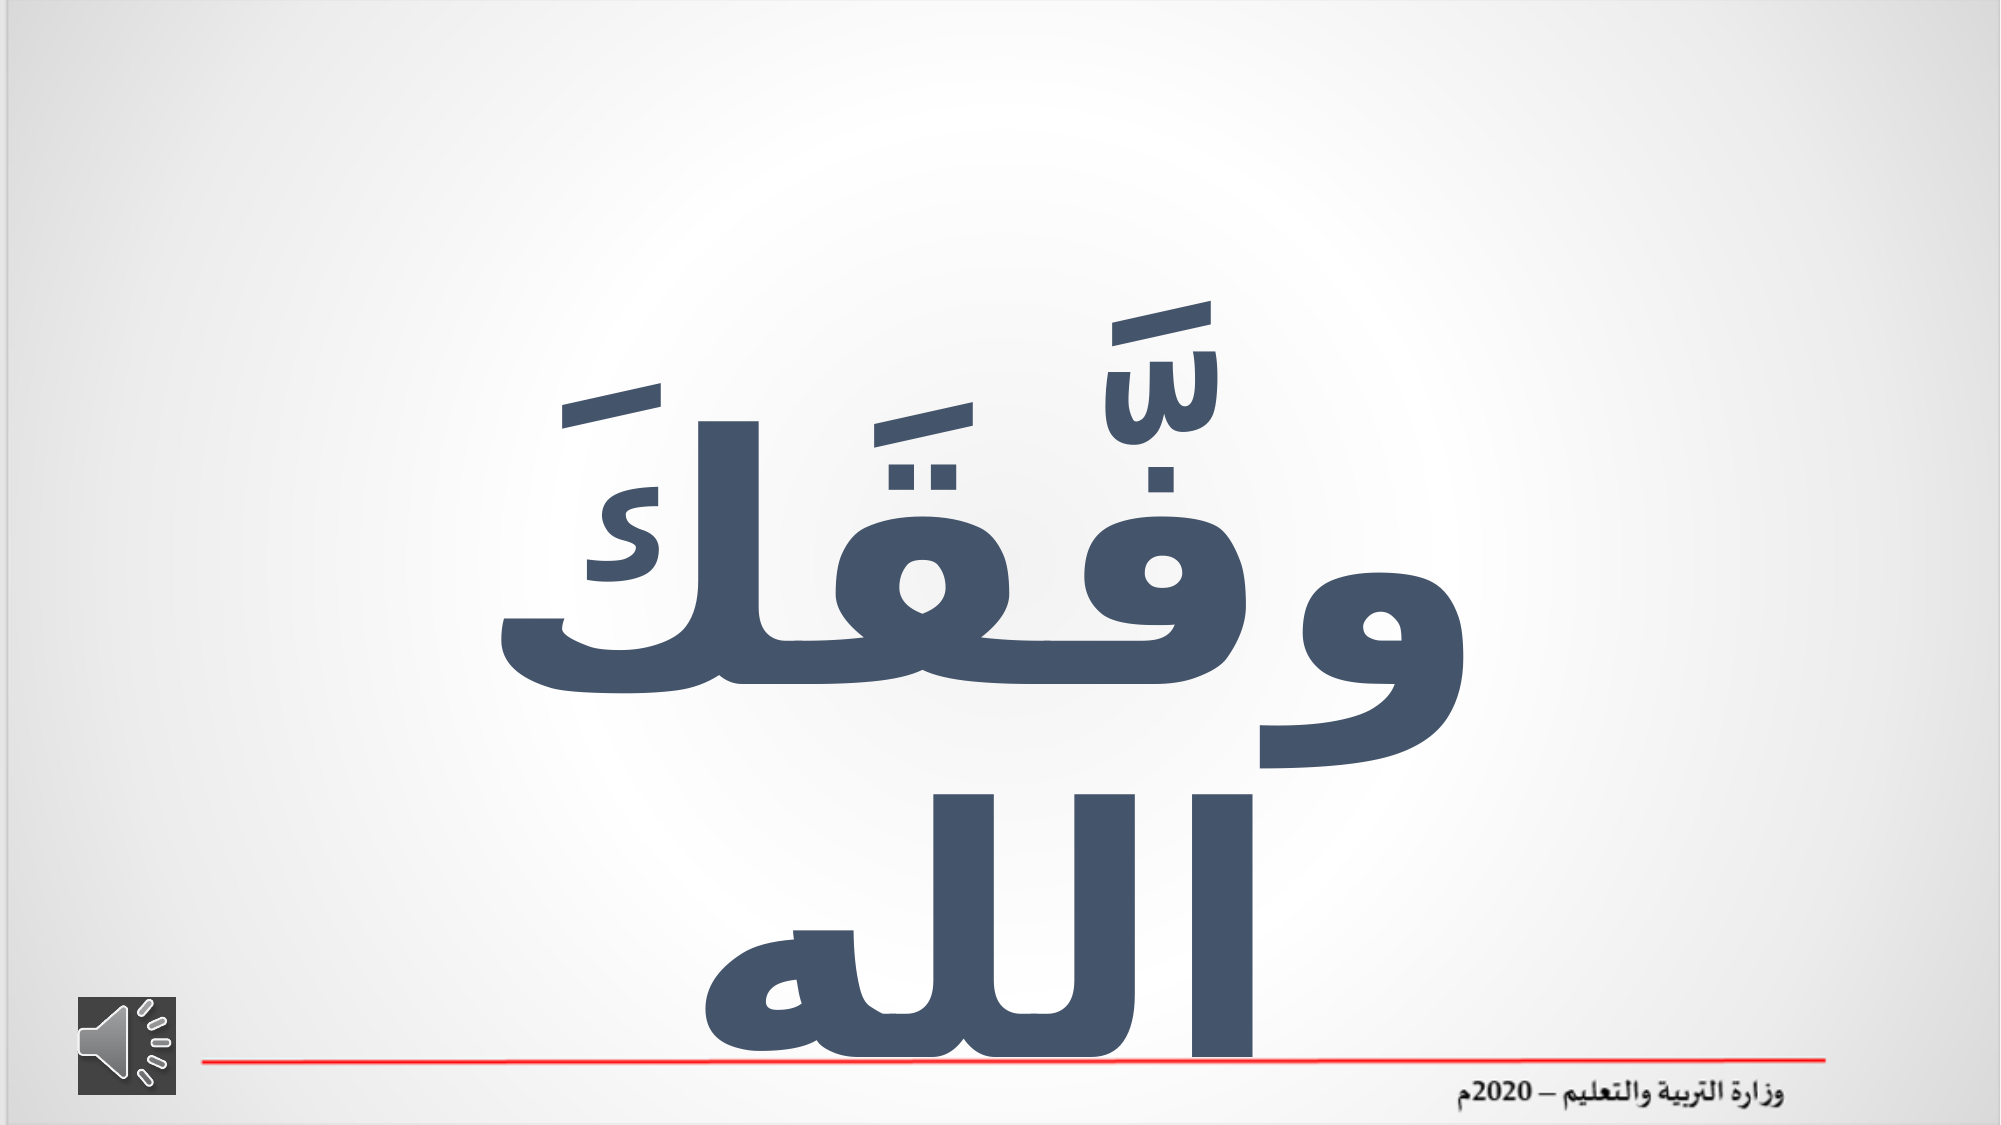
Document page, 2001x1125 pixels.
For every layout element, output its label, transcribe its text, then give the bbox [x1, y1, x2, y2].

picture [0, 0, 2001, 1125]
subtitle وفَّقَكَ الله [233, 378, 1734, 979]
